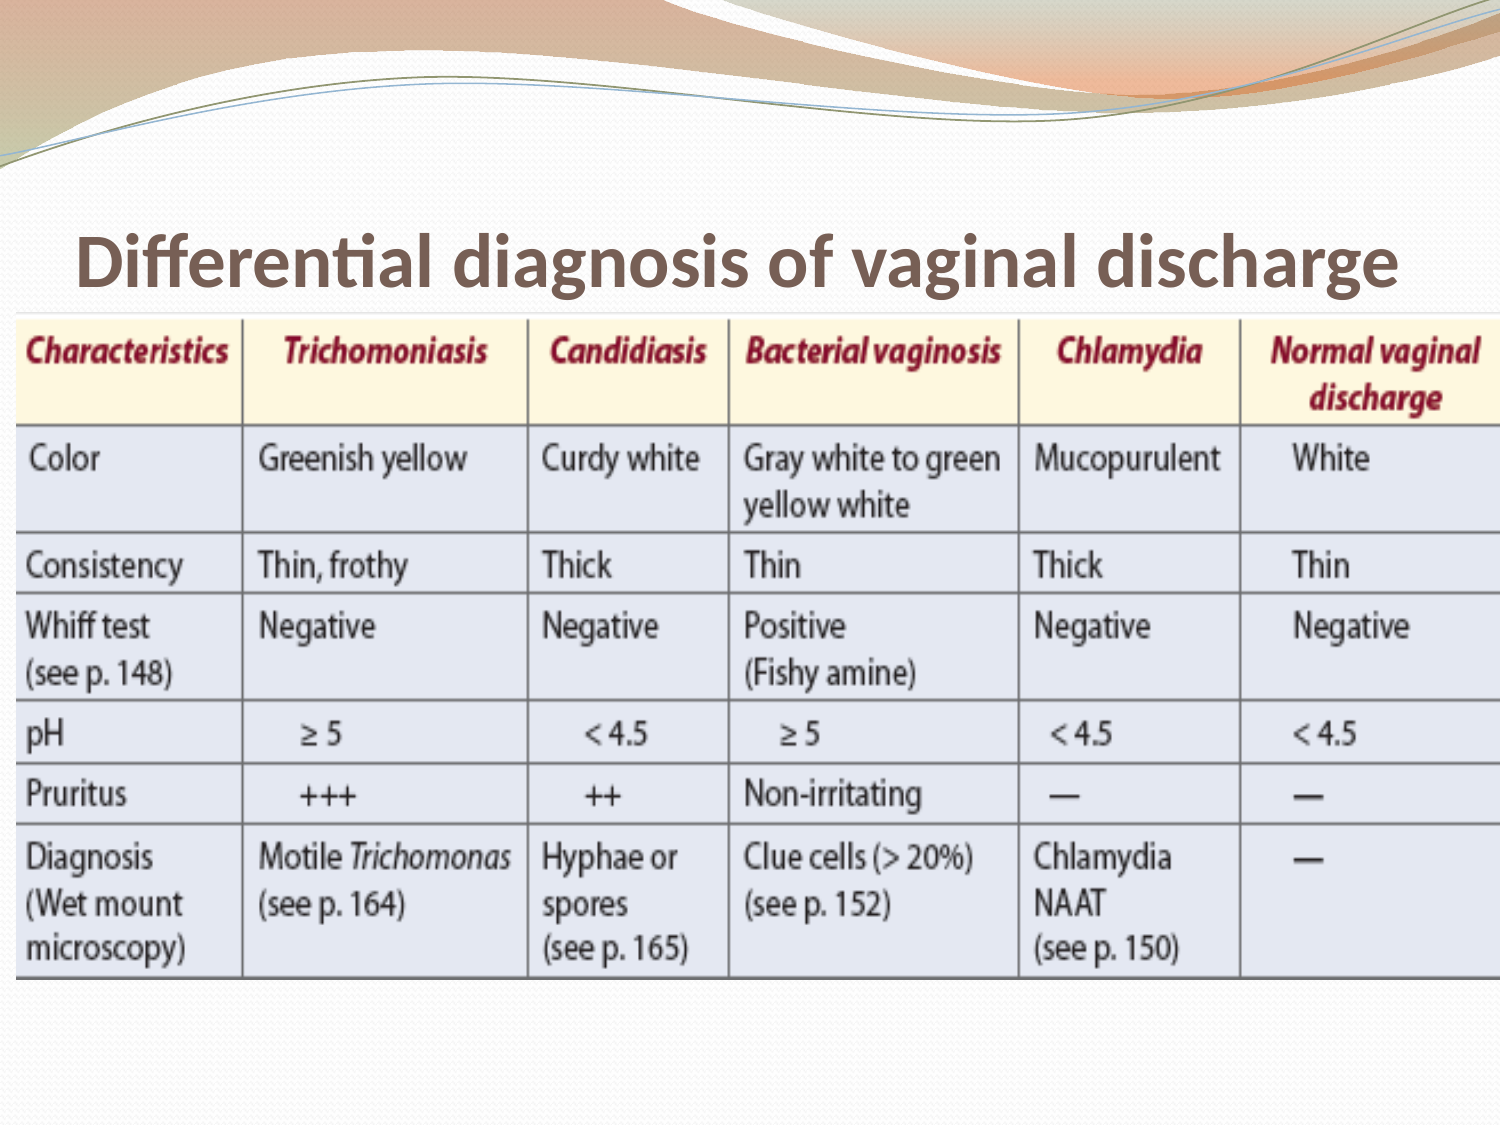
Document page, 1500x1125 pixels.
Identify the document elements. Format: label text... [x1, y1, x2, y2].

picture [15, 312, 1500, 980]
title Differential diagnosis of vaginal discharge [75, 115, 1425, 303]
